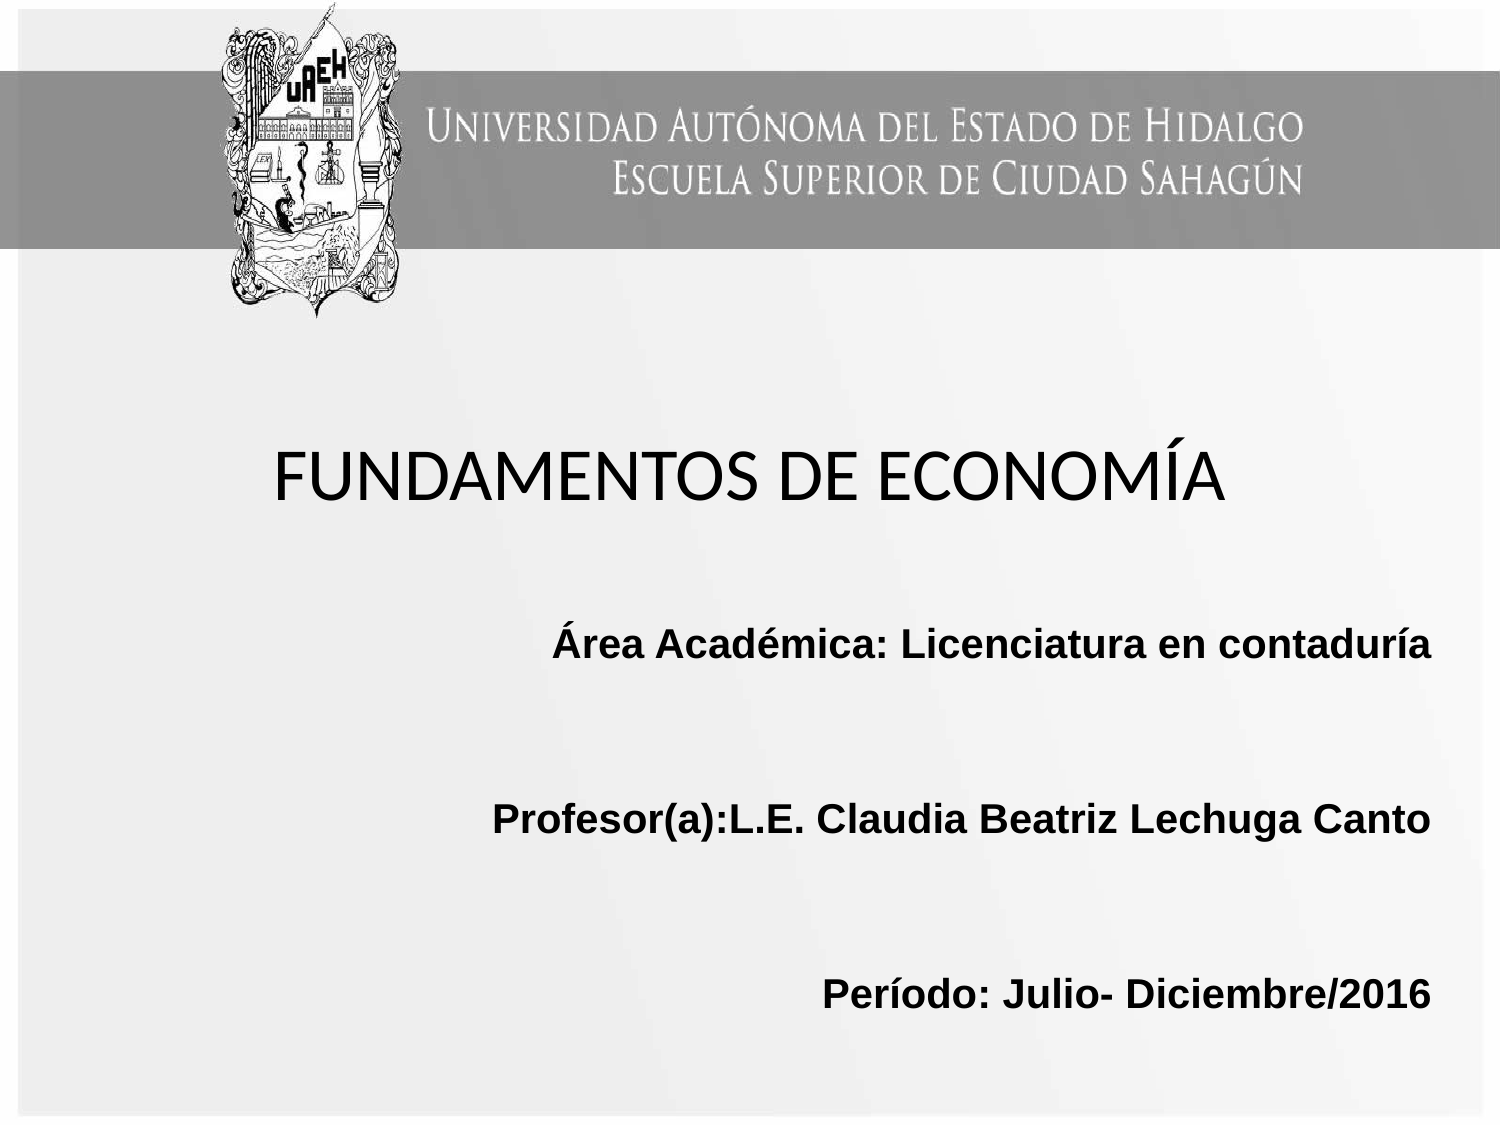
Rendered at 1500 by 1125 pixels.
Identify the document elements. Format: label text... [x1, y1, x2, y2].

subtitle Área Académica: Licenciatura en contaduría Profesor(a):L.E. Claudia Beatriz Lechuga Canto Período: Julio- Diciembre/2016 [171, 609, 1447, 1125]
picture [0, 0, 1500, 1125]
title FUNDAMENTOS DE ECONOMÍA [112, 349, 1388, 591]
